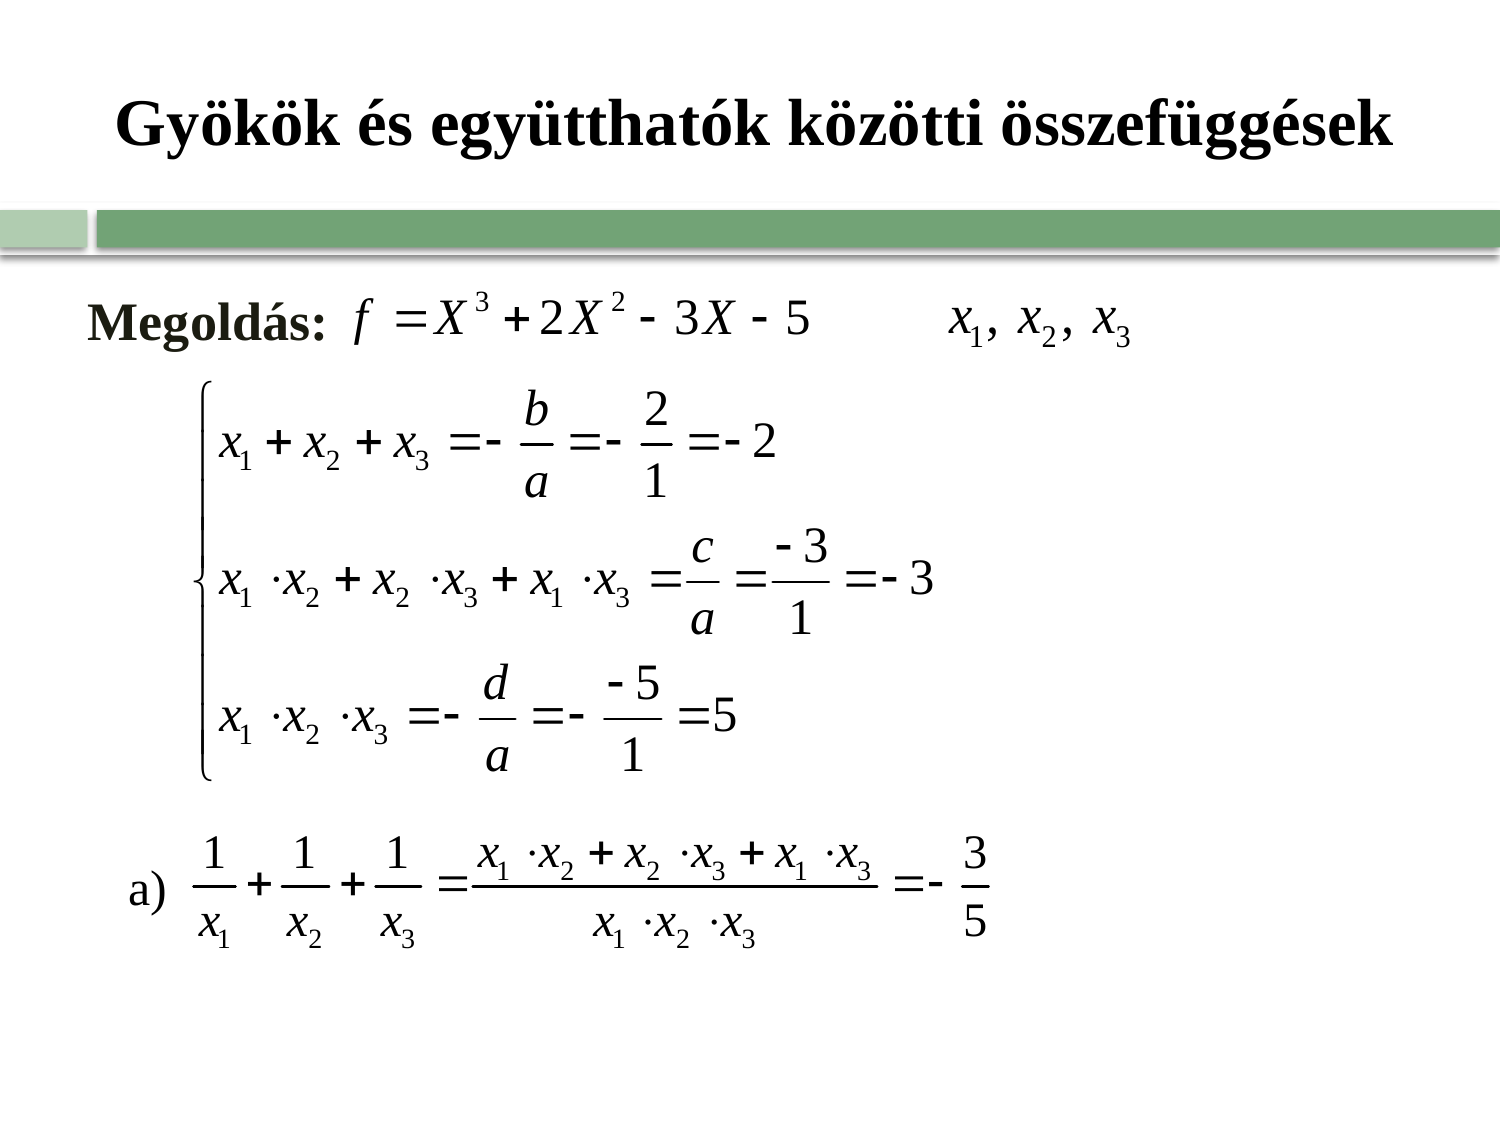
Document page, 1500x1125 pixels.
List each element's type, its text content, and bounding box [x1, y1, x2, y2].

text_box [182, 373, 941, 791]
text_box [938, 278, 1141, 362]
title Gyökök és együtthatók közötti összefüggések [99, 37, 1438, 200]
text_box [335, 278, 822, 356]
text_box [184, 822, 999, 960]
text_box Megoldás: [72, 278, 335, 359]
text_box a) [113, 848, 179, 924]
